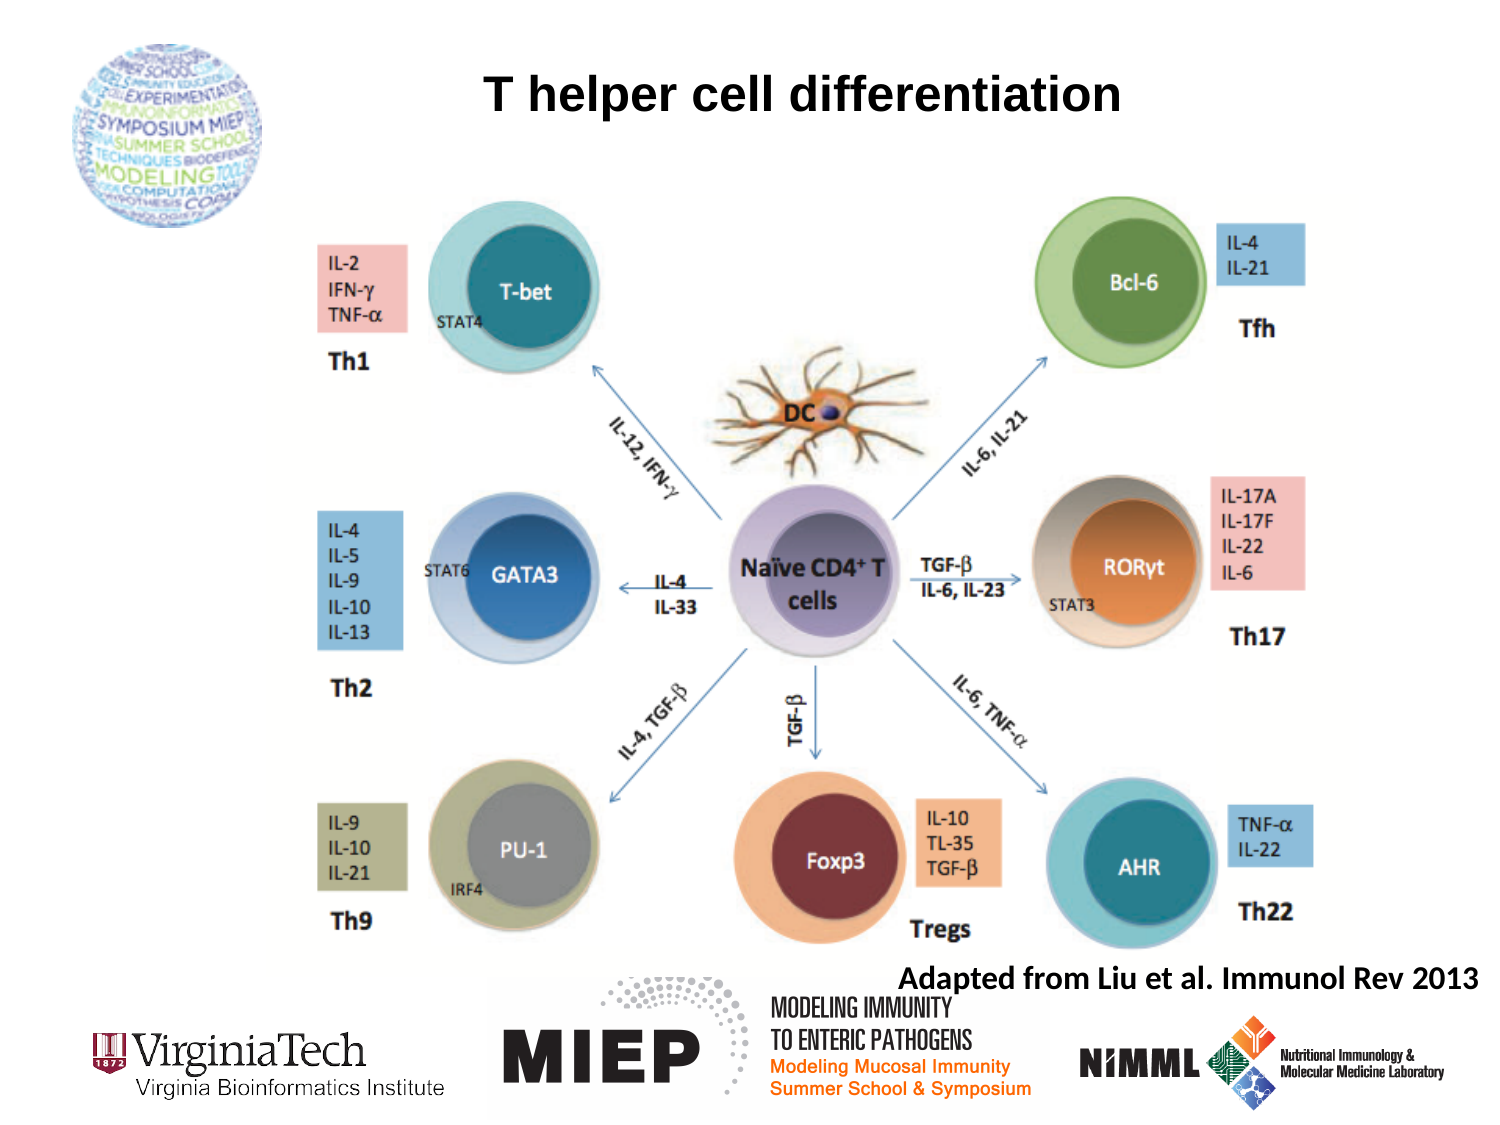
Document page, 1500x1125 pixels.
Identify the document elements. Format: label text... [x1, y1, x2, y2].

text_box Adapted from Liu et al. Immunol Rev 2013 [883, 948, 1500, 1004]
text_box T helper cell differentiation [70, 0, 1500, 186]
picture [266, 127, 1360, 1120]
picture [1075, 1013, 1450, 1113]
picture [72, 186, 262, 228]
picture [93, 1031, 444, 1100]
